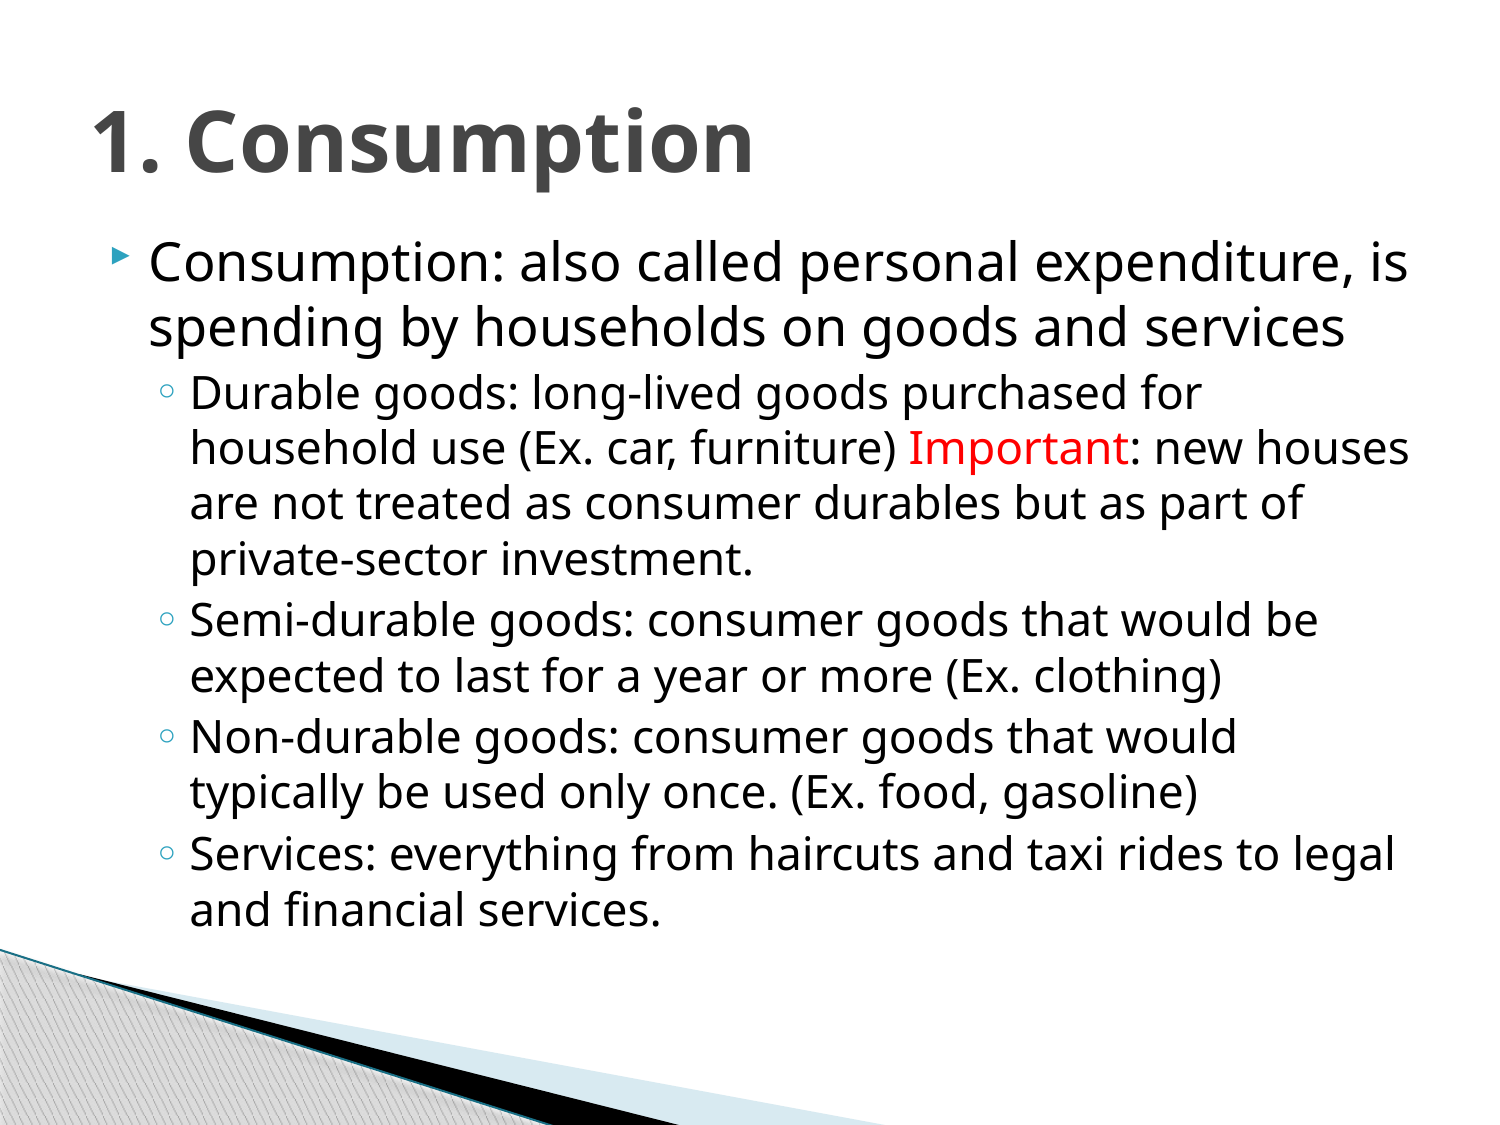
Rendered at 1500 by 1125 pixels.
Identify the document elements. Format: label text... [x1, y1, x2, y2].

list Consumption: also called personal expenditure, is spending by households on goods and services Durable goods: long-lived goods purchased for household use (Ex. car, furniture) Important: new houses are not treated as consumer durables but as part of private-sector investment. Semi-durable goods: consumer goods that would be expected to last for a year or more (Ex. clothing) Non-durable goods: consumer goods that would typically be used only once. (Ex. food, gasoline) Services: everything from haircuts and taxi rides to legal and financial services. [76, 219, 1427, 963]
title 1. Consumption [75, 45, 1425, 233]
